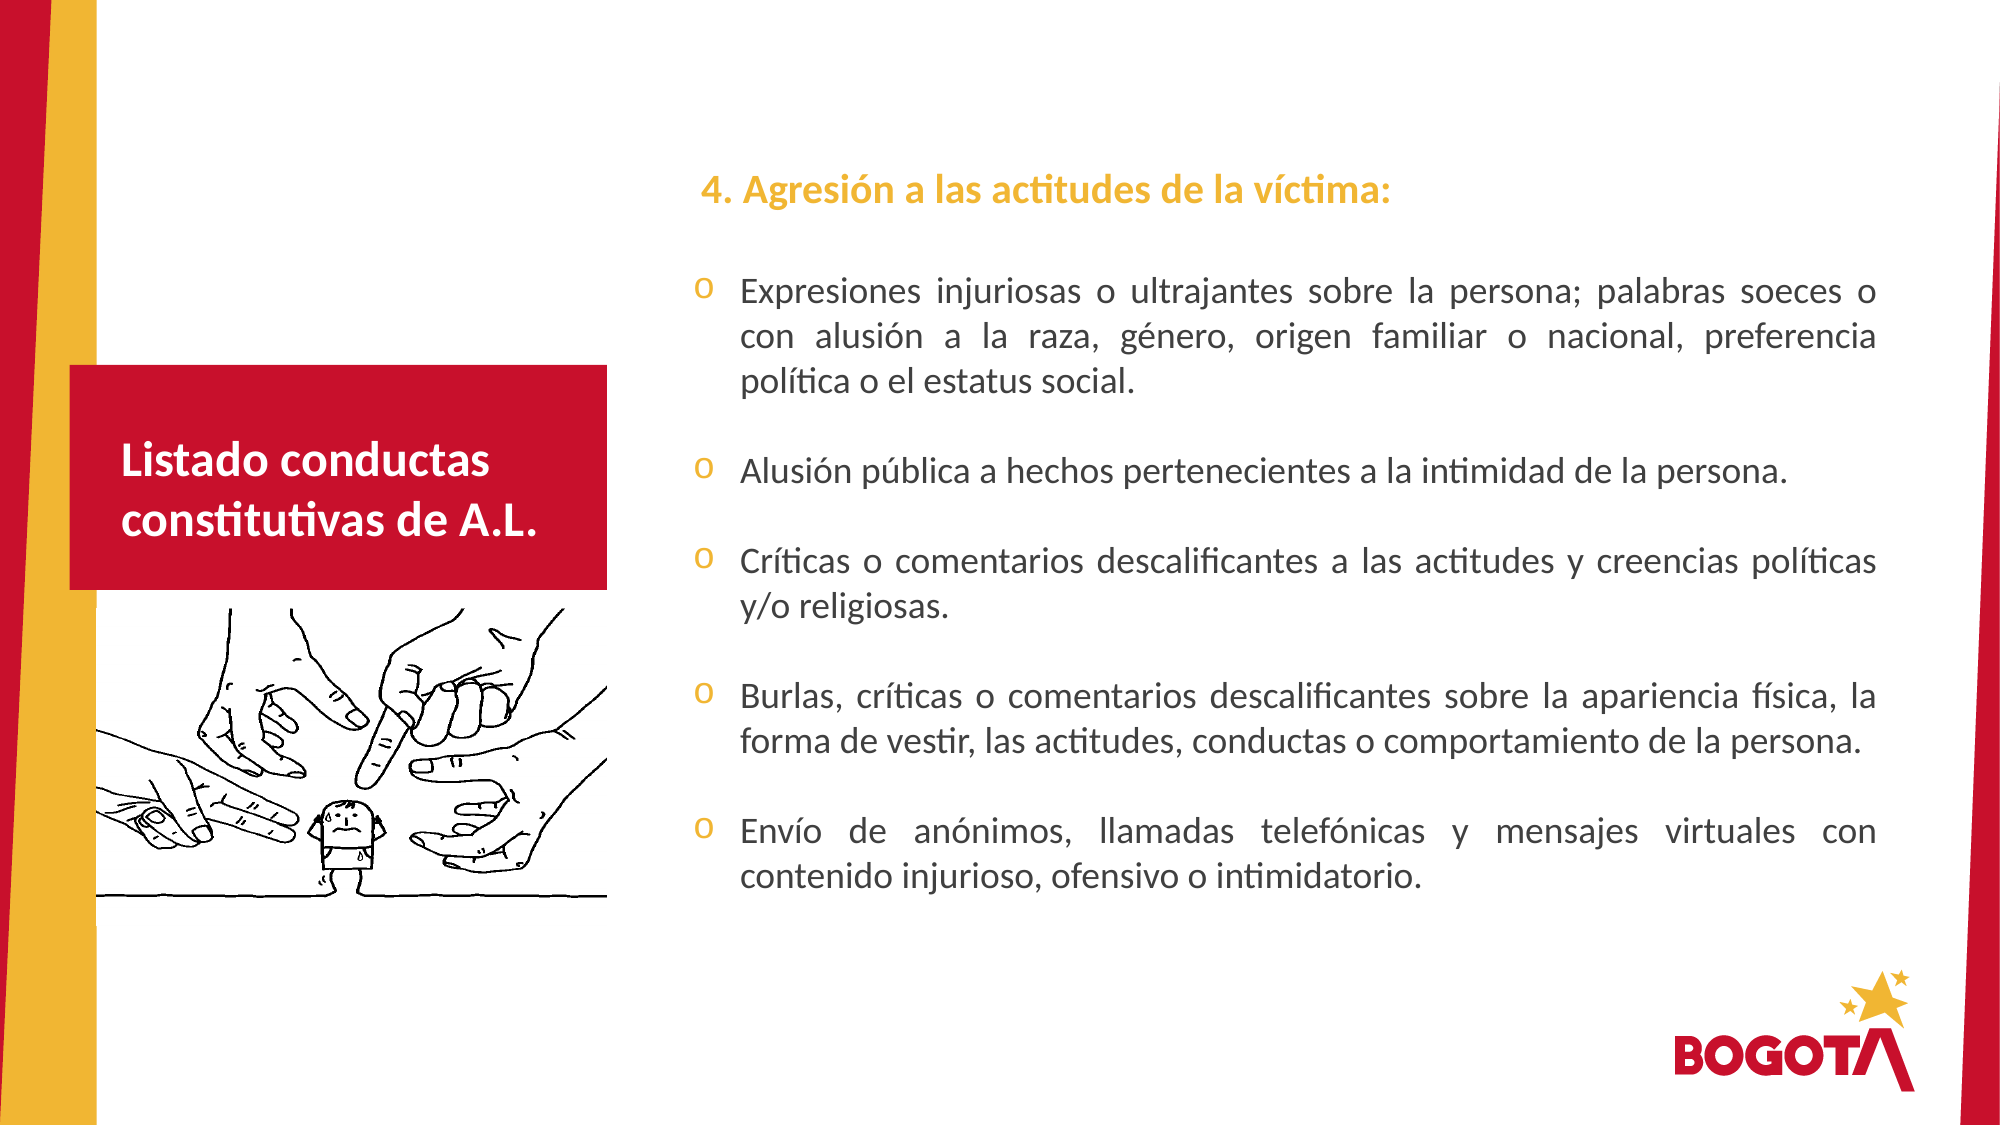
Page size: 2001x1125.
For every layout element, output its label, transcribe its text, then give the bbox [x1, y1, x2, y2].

text_box Expresiones injuriosas o ultrajantes sobre la persona; palabras soeces o con alusión a la raza, género, origen familiar o nacional, preferencia política o el estatus social. Alusión pública a hechos pertenecientes a la intimidad de la persona. Críticas o comentarios descalificantes a las actitudes y creencias políticas y/o religiosas. Burlas, críticas o comentarios descalificantes sobre la apariencia física, la forma de vestir, las actitudes, conductas o comportamiento de la persona. Envío de anónimos, llamadas telefónicas y mensajes virtuales con contenido injurioso, ofensivo o intimidatorio. [678, 214, 1893, 904]
text_box Listado conductas constitutivas de A.L. [106, 419, 679, 555]
text_box [68, 364, 608, 591]
text_box [0, 0, 98, 1125]
picture [96, 0, 2000, 1125]
text_box [0, 0, 53, 1122]
text_box 4. Agresión a las actitudes de la víctima: [686, 154, 1885, 214]
